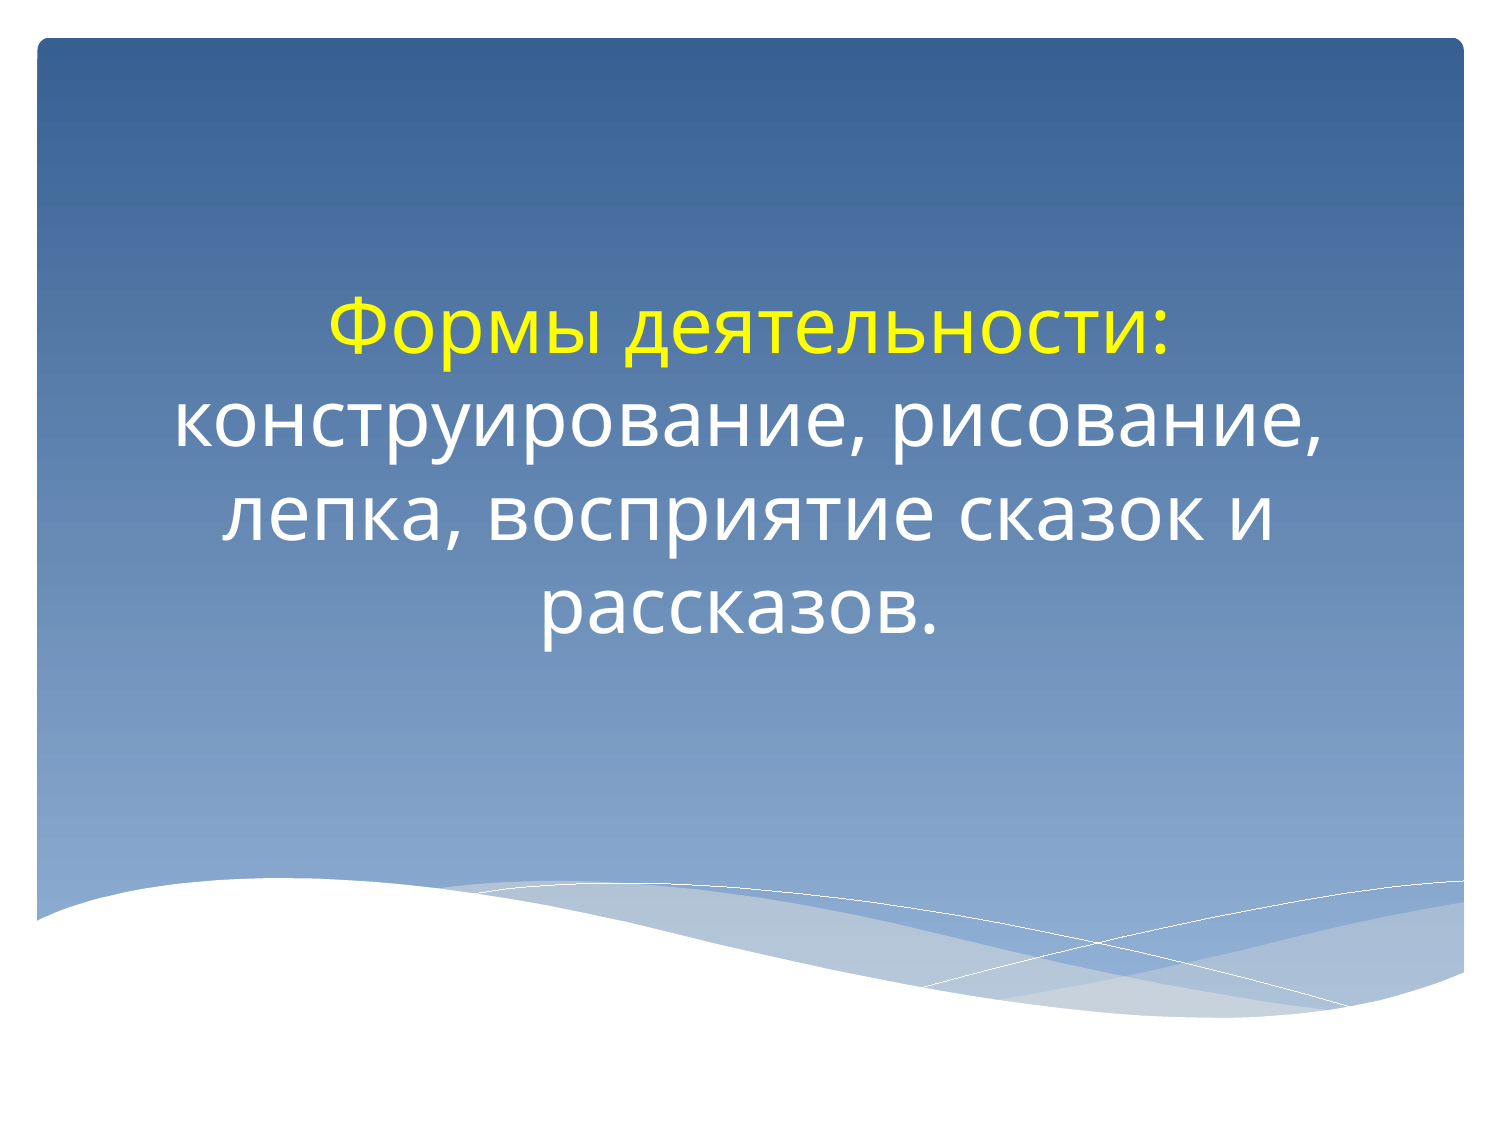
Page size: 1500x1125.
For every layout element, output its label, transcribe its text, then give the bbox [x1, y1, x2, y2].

text_box Формы деятельности: конструирование, рисование, лепка, восприятие сказок и рассказов. [112, 262, 1388, 657]
